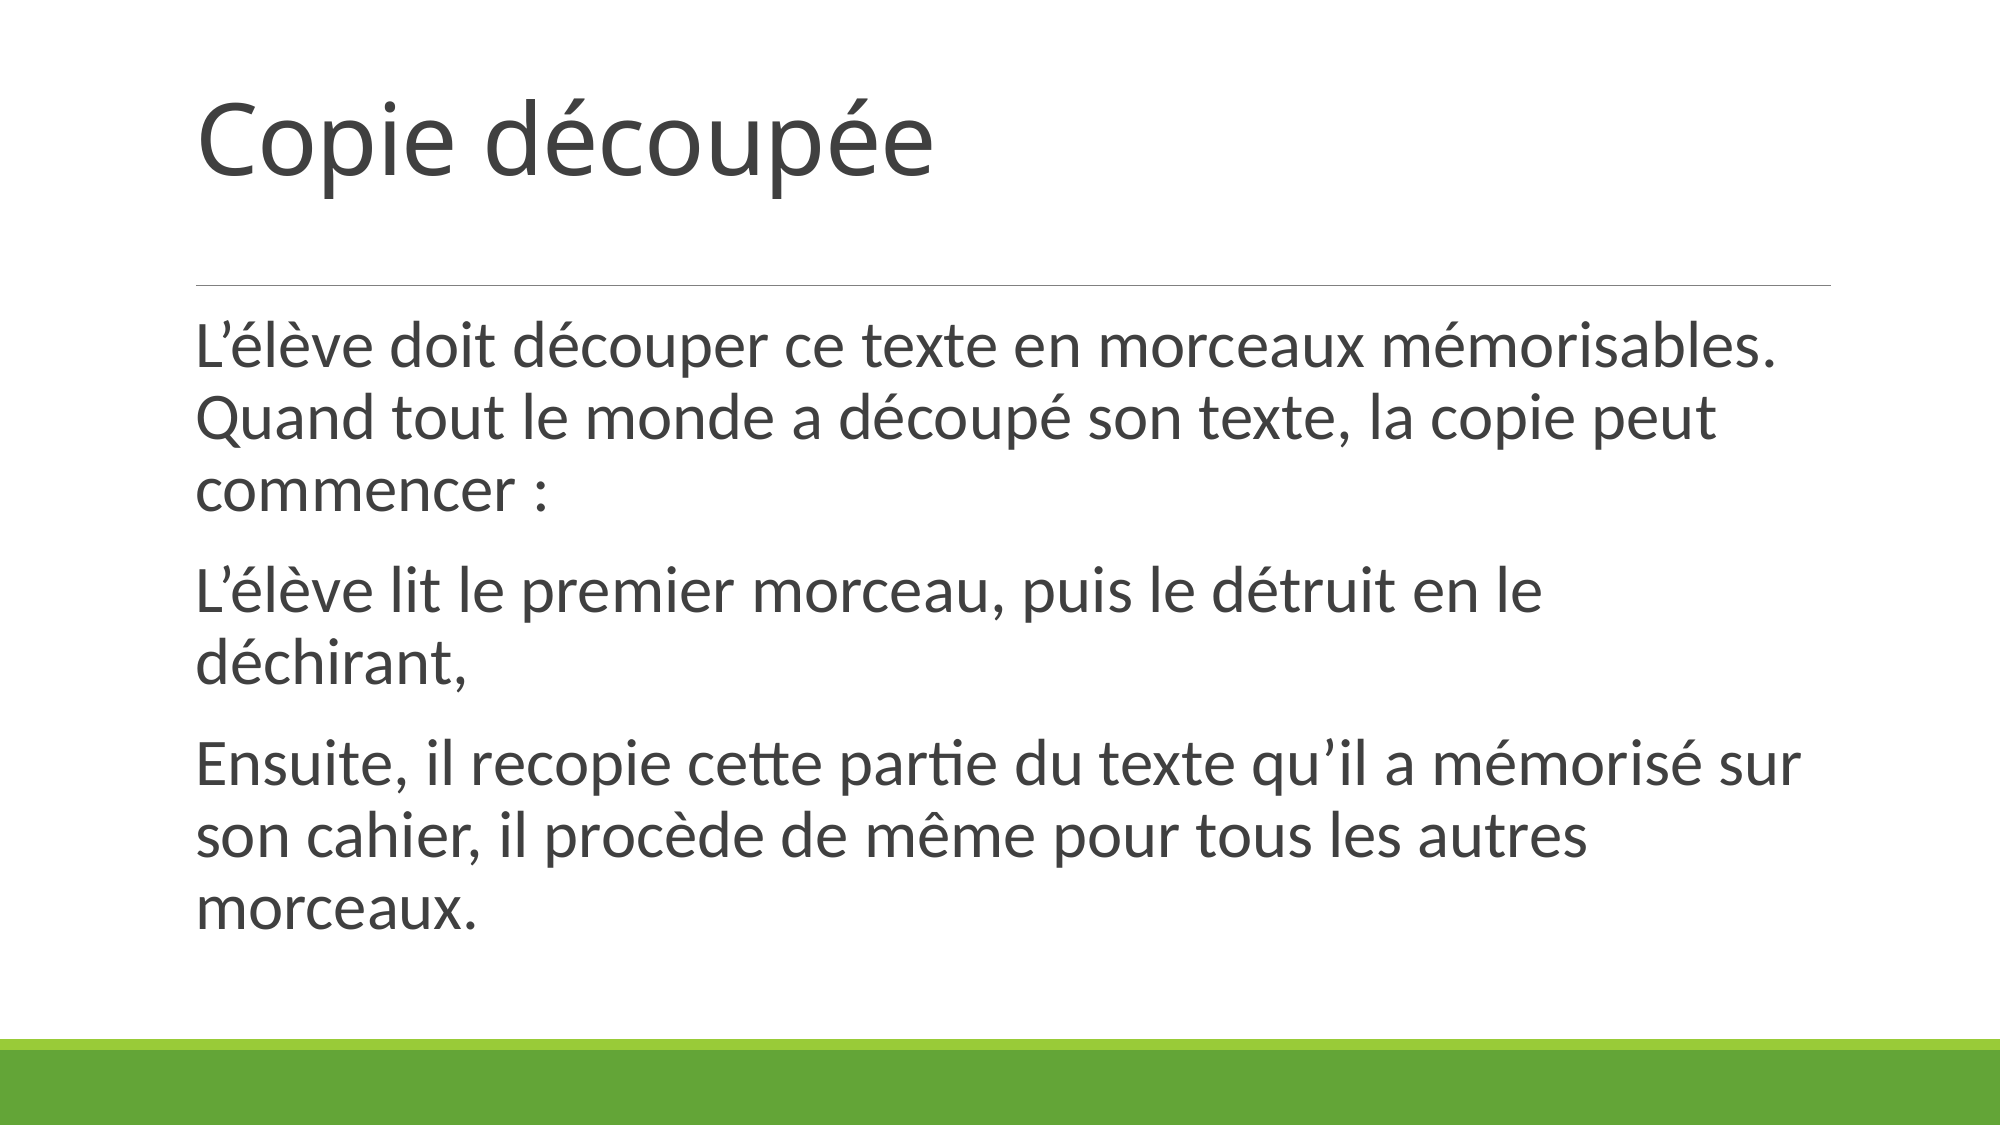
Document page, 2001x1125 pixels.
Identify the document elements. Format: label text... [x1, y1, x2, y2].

list L’élève doit découper ce texte en morceaux mémorisables. Quand tout le monde a découpé son texte, la copie peut commencer : L’élève lit le premier morceau, puis le détruit en le déchirant, Ensuite, il recopie cette partie du texte qu’il a mémorisé sur son cahier, il procède de même pour tous les autres morceaux. [180, 302, 1830, 963]
title Copie découpée [180, 84, 1830, 204]
